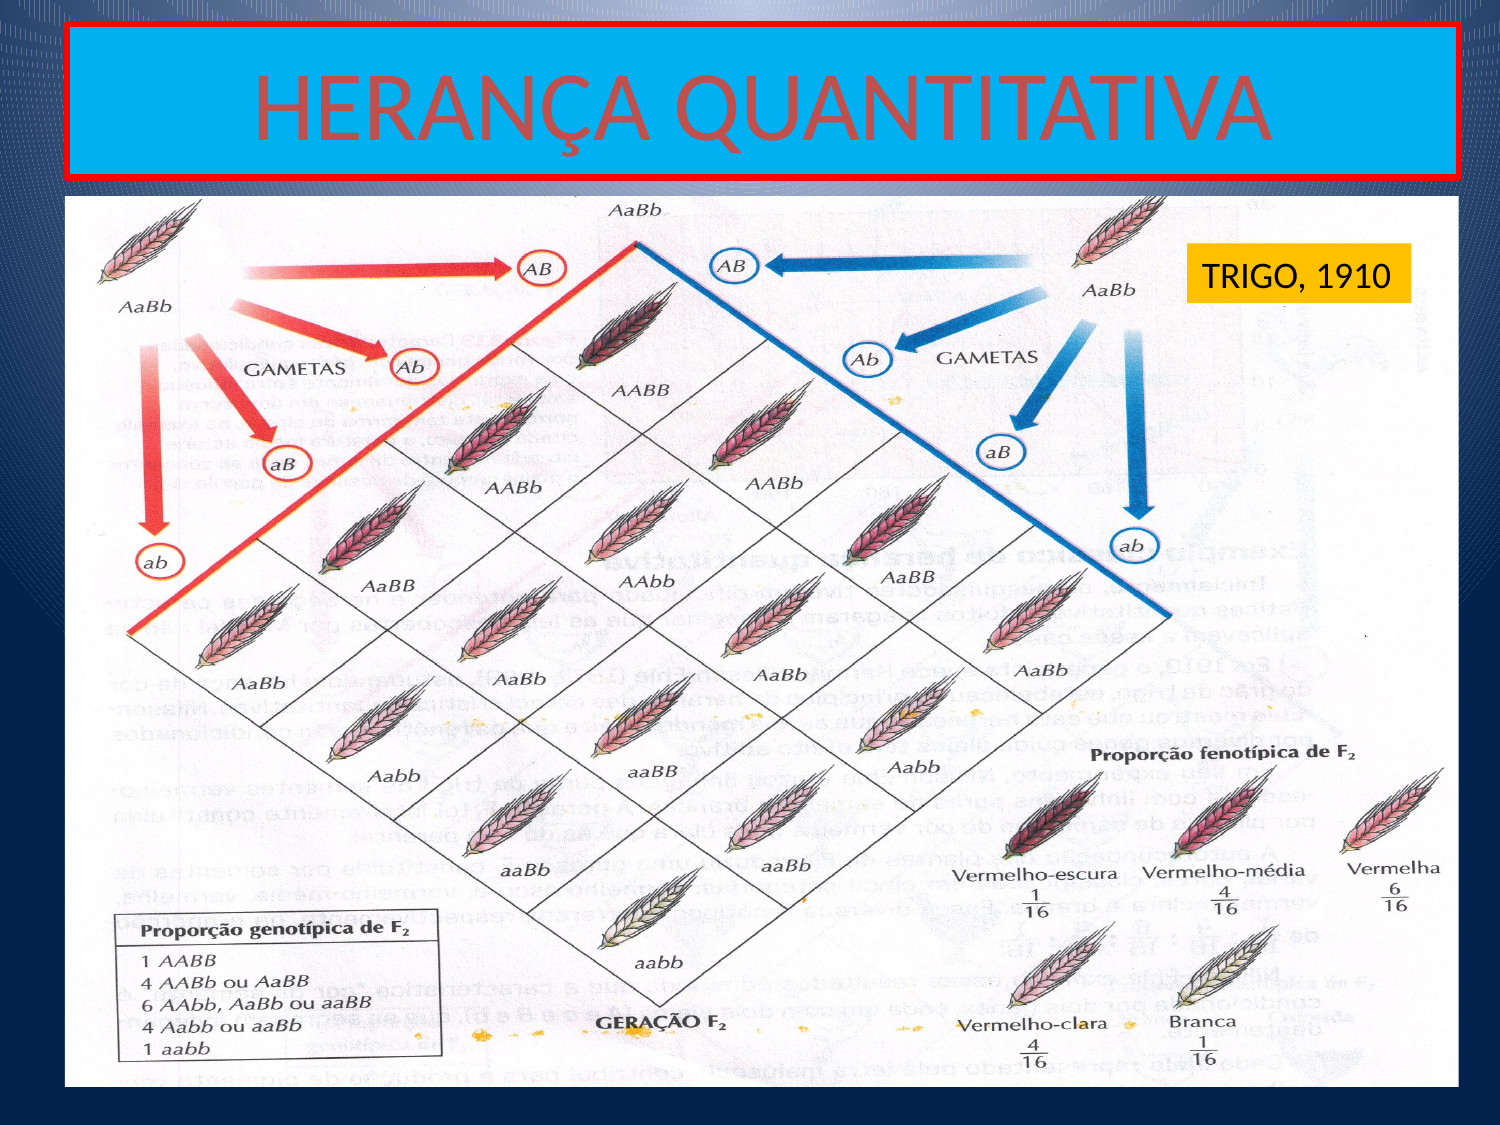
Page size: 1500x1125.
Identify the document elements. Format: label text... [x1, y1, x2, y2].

picture [64, 196, 1459, 1087]
title HERANÇA QUANTITATIVA [66, 23, 1459, 178]
